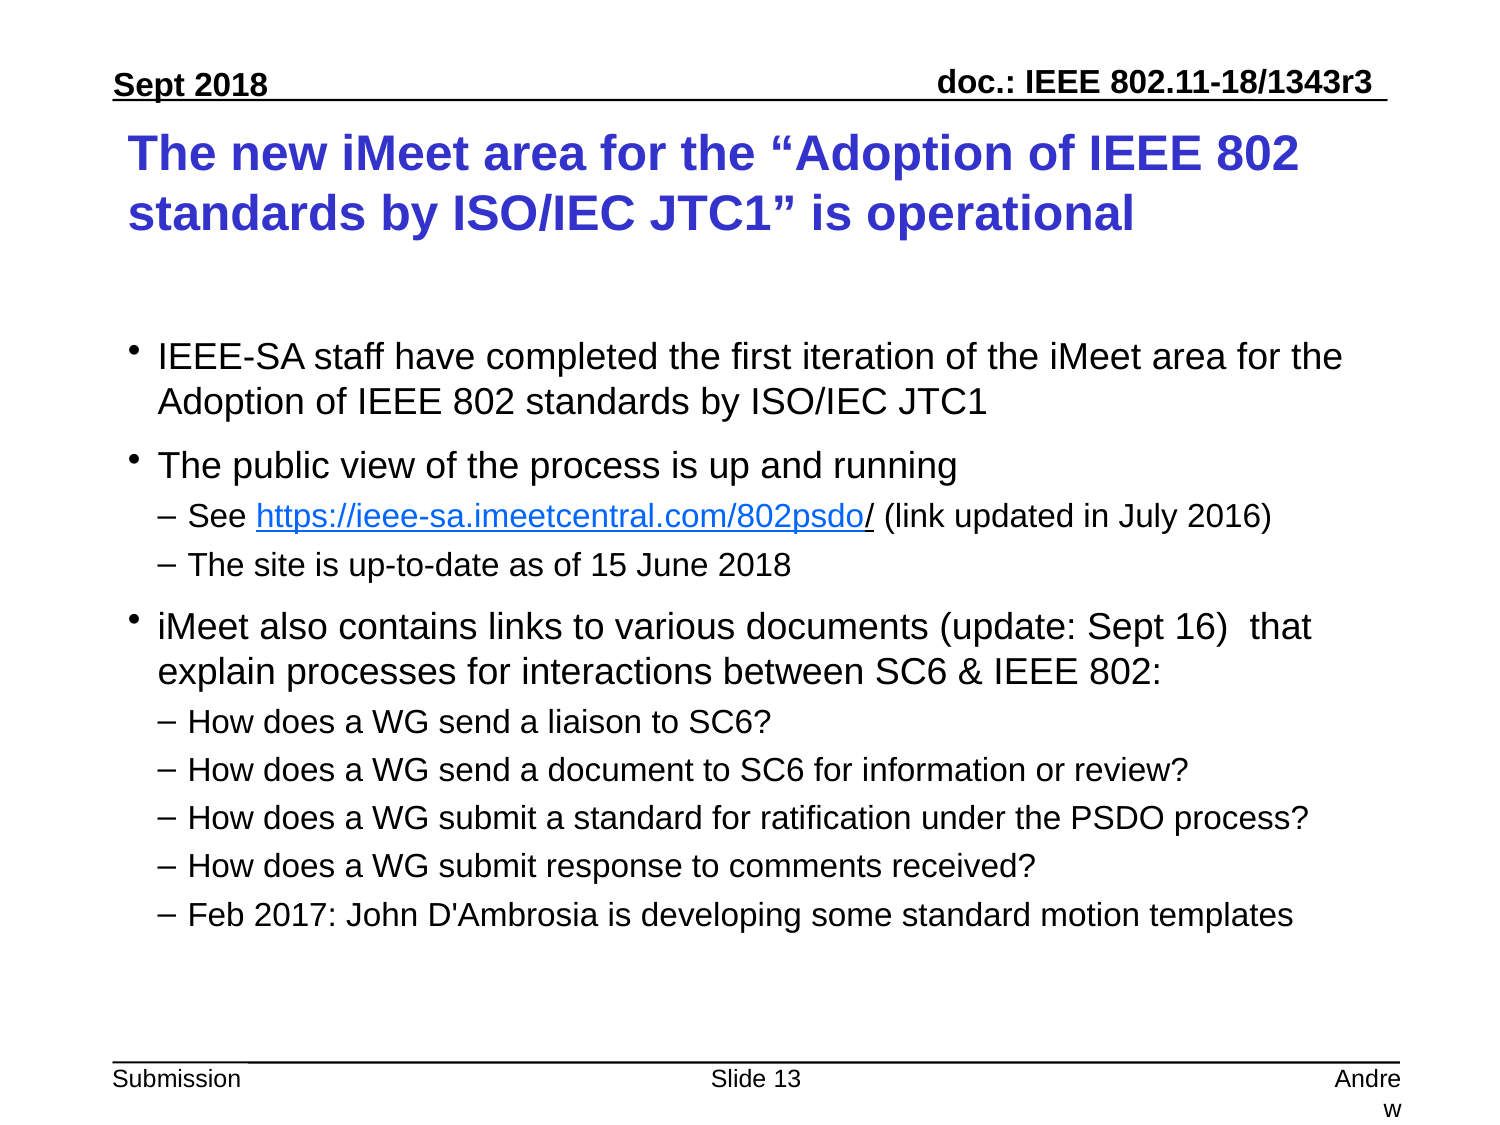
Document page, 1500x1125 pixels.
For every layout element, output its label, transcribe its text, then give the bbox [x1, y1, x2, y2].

footer Andrew Myles, Cisco [1320, 1061, 1402, 1093]
slide_number Slide 13 [709, 1061, 803, 1093]
list IEEE-SA staff have completed the first iteration of the iMeet area for the Adoption of IEEE 802 standards by ISO/IEC JTC1 The public view of the process is up and running See https://ieee-sa.imeetcentral.com/802psdo/ (link updated in July 2016) The site is up-to-date as of 15 June 2018 iMeet also contains links to various documents (update: Sept 16) that explain processes for interactions between SC6 & IEEE 802: How does a WG send a liaison to SC6? How does a WG send a document to SC6 for information or review? How does a WG submit a standard for ratification under the PSDO process? How does a WG submit response to comments received? Feb 2017: John D'Ambrosia is developing some standard motion templates [112, 324, 1388, 1000]
title The new iMeet area for the “Adoption of IEEE 802 standards by ISO/IEC JTC1” is operational [112, 112, 1388, 288]
